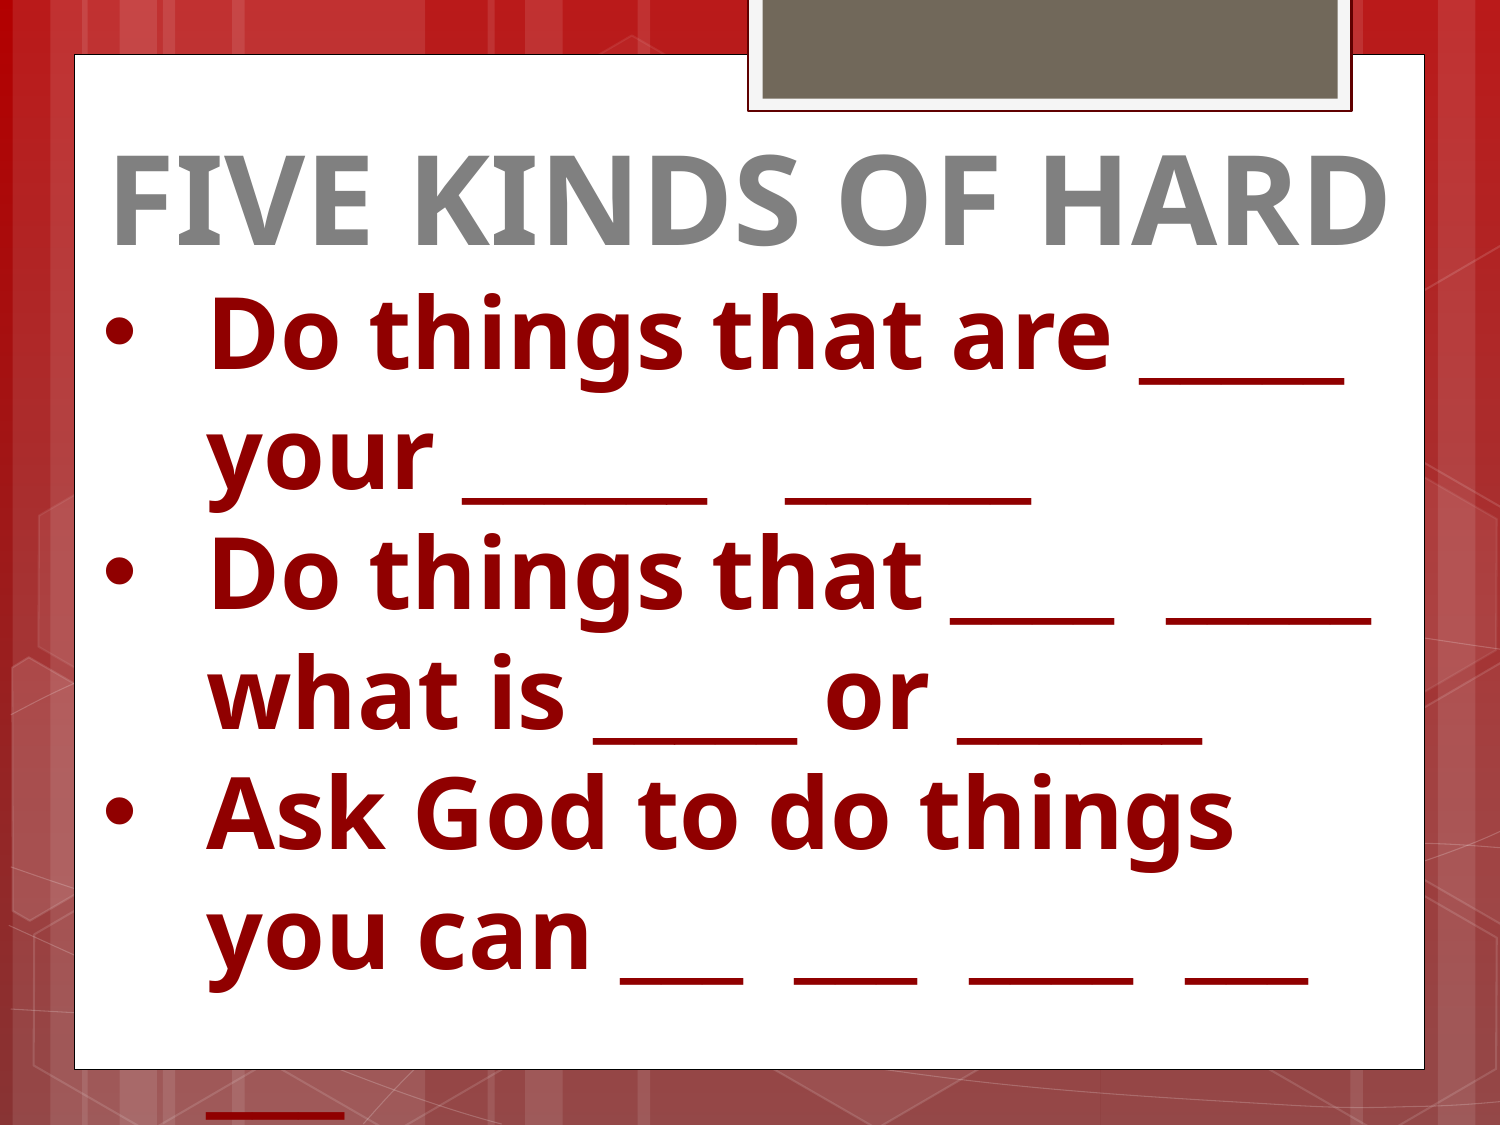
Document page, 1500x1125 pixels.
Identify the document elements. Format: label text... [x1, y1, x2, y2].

text_box FIVE KINDS OF HARD Do things that are _____ your ______ ______ Do things that ____ _____ what is _____ or ______ Ask God to do things you can ___ ___ ____ ___ ___ [87, 112, 1413, 1125]
